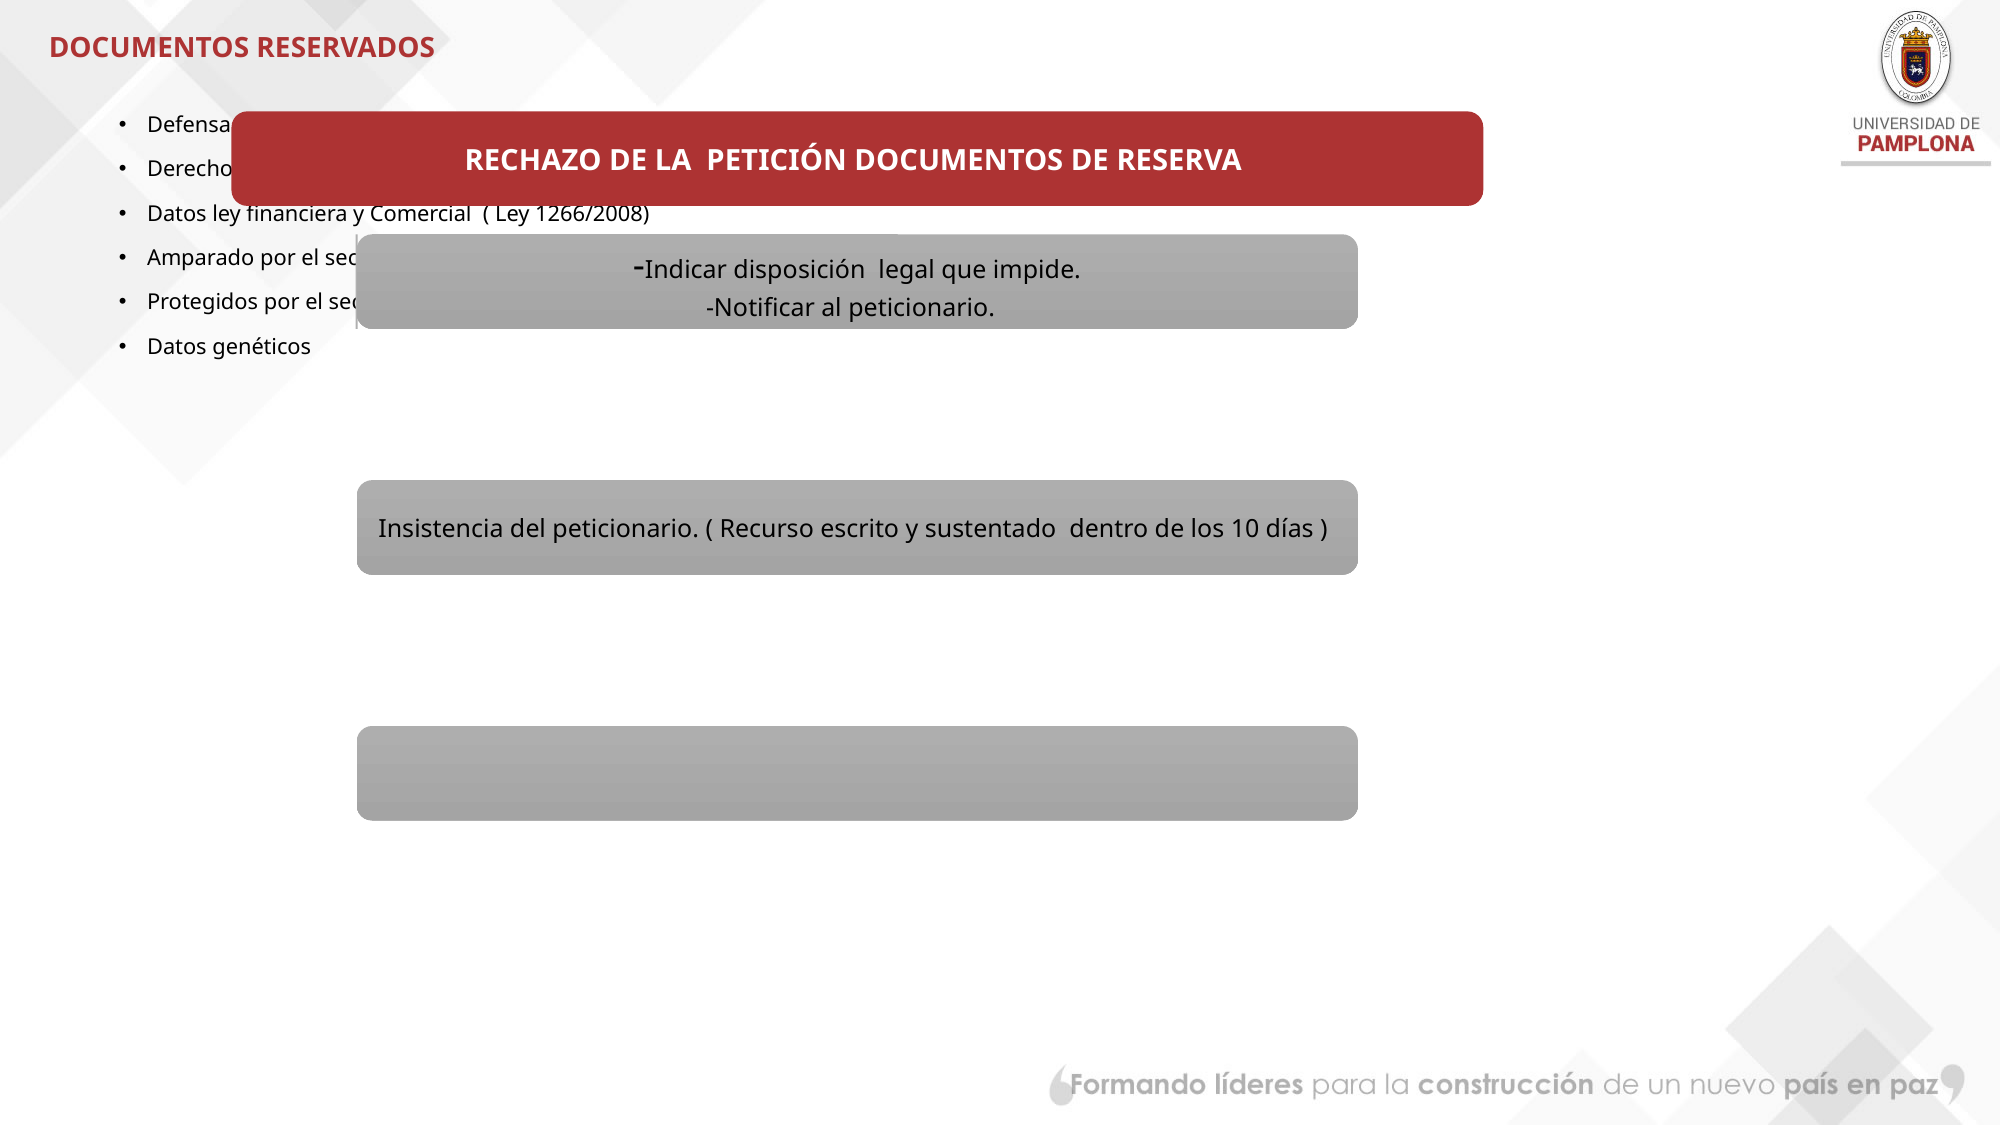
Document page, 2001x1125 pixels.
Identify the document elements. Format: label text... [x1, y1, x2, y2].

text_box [74, 111, 1640, 1067]
list Defensa y seguridad nacional. Derecho a la privacidad e intimidad. Datos ley financiera y Comercial ( Ley 1266/2008) Amparado por el secreto profesional Protegidos por el secreto comercial o industrial. Datos genéticos [103, 105, 1897, 1041]
picture [0, 0, 2000, 1125]
title DOCUMENTOS RESERVADOS [33, 26, 1759, 106]
